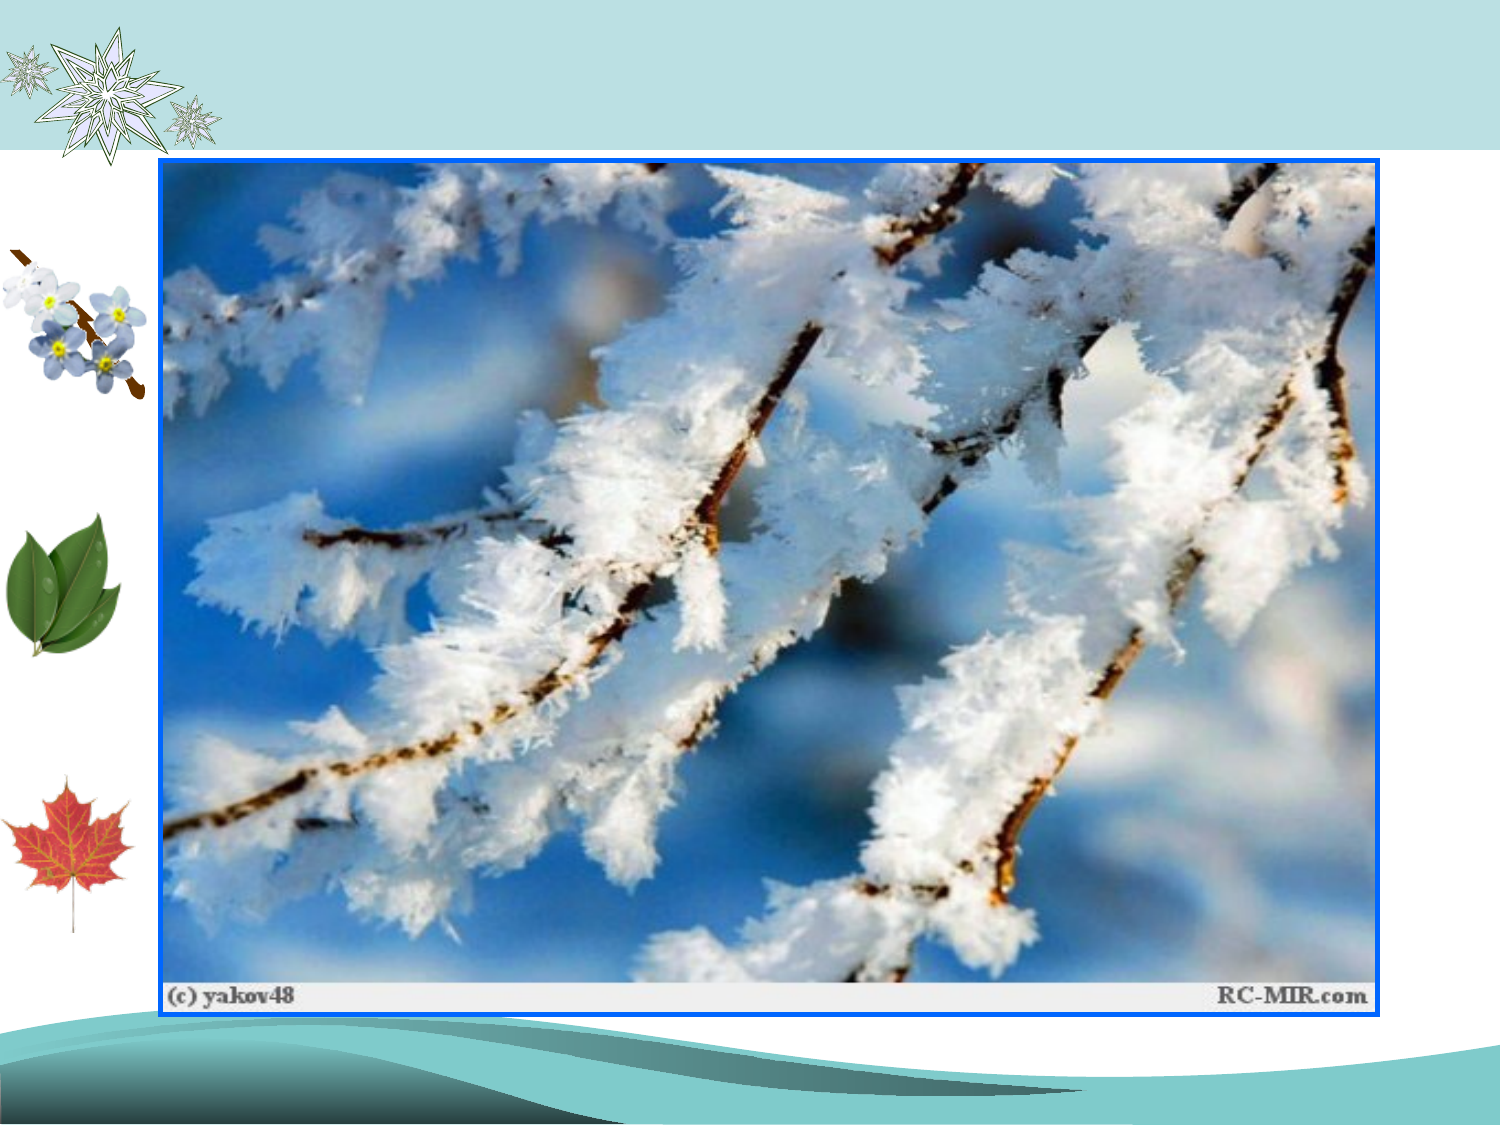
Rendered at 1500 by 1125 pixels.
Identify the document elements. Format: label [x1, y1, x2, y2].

picture [0, 774, 136, 933]
picture [162, 162, 1376, 1013]
picture [0, 260, 150, 396]
picture [0, 512, 150, 663]
